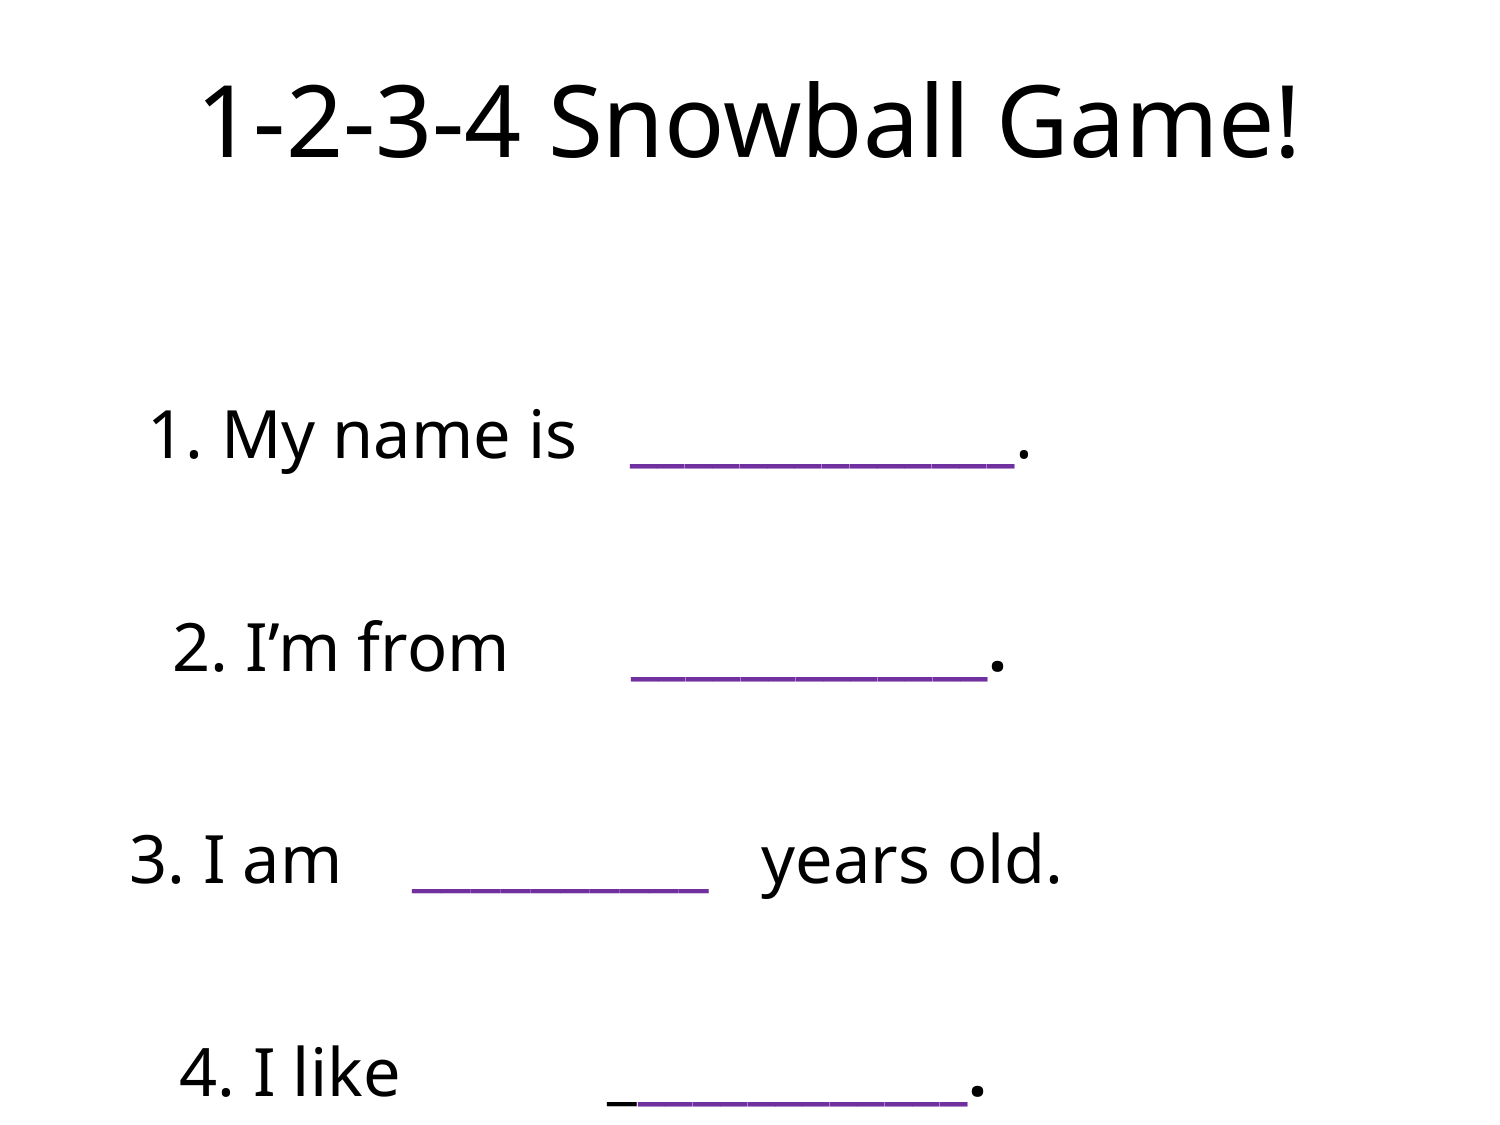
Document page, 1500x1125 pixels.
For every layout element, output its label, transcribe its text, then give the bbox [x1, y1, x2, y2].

text_box 2. I’m from _____________. [157, 437, 1023, 649]
text_box 1-2-3-4 Snowball Game! [0, 49, 1500, 305]
text_box 3. I am __________ years old. [114, 649, 1080, 905]
text_box 4. I like _____________. [165, 905, 1002, 1118]
text_box 1. My name is ______________. [132, 224, 1049, 480]
